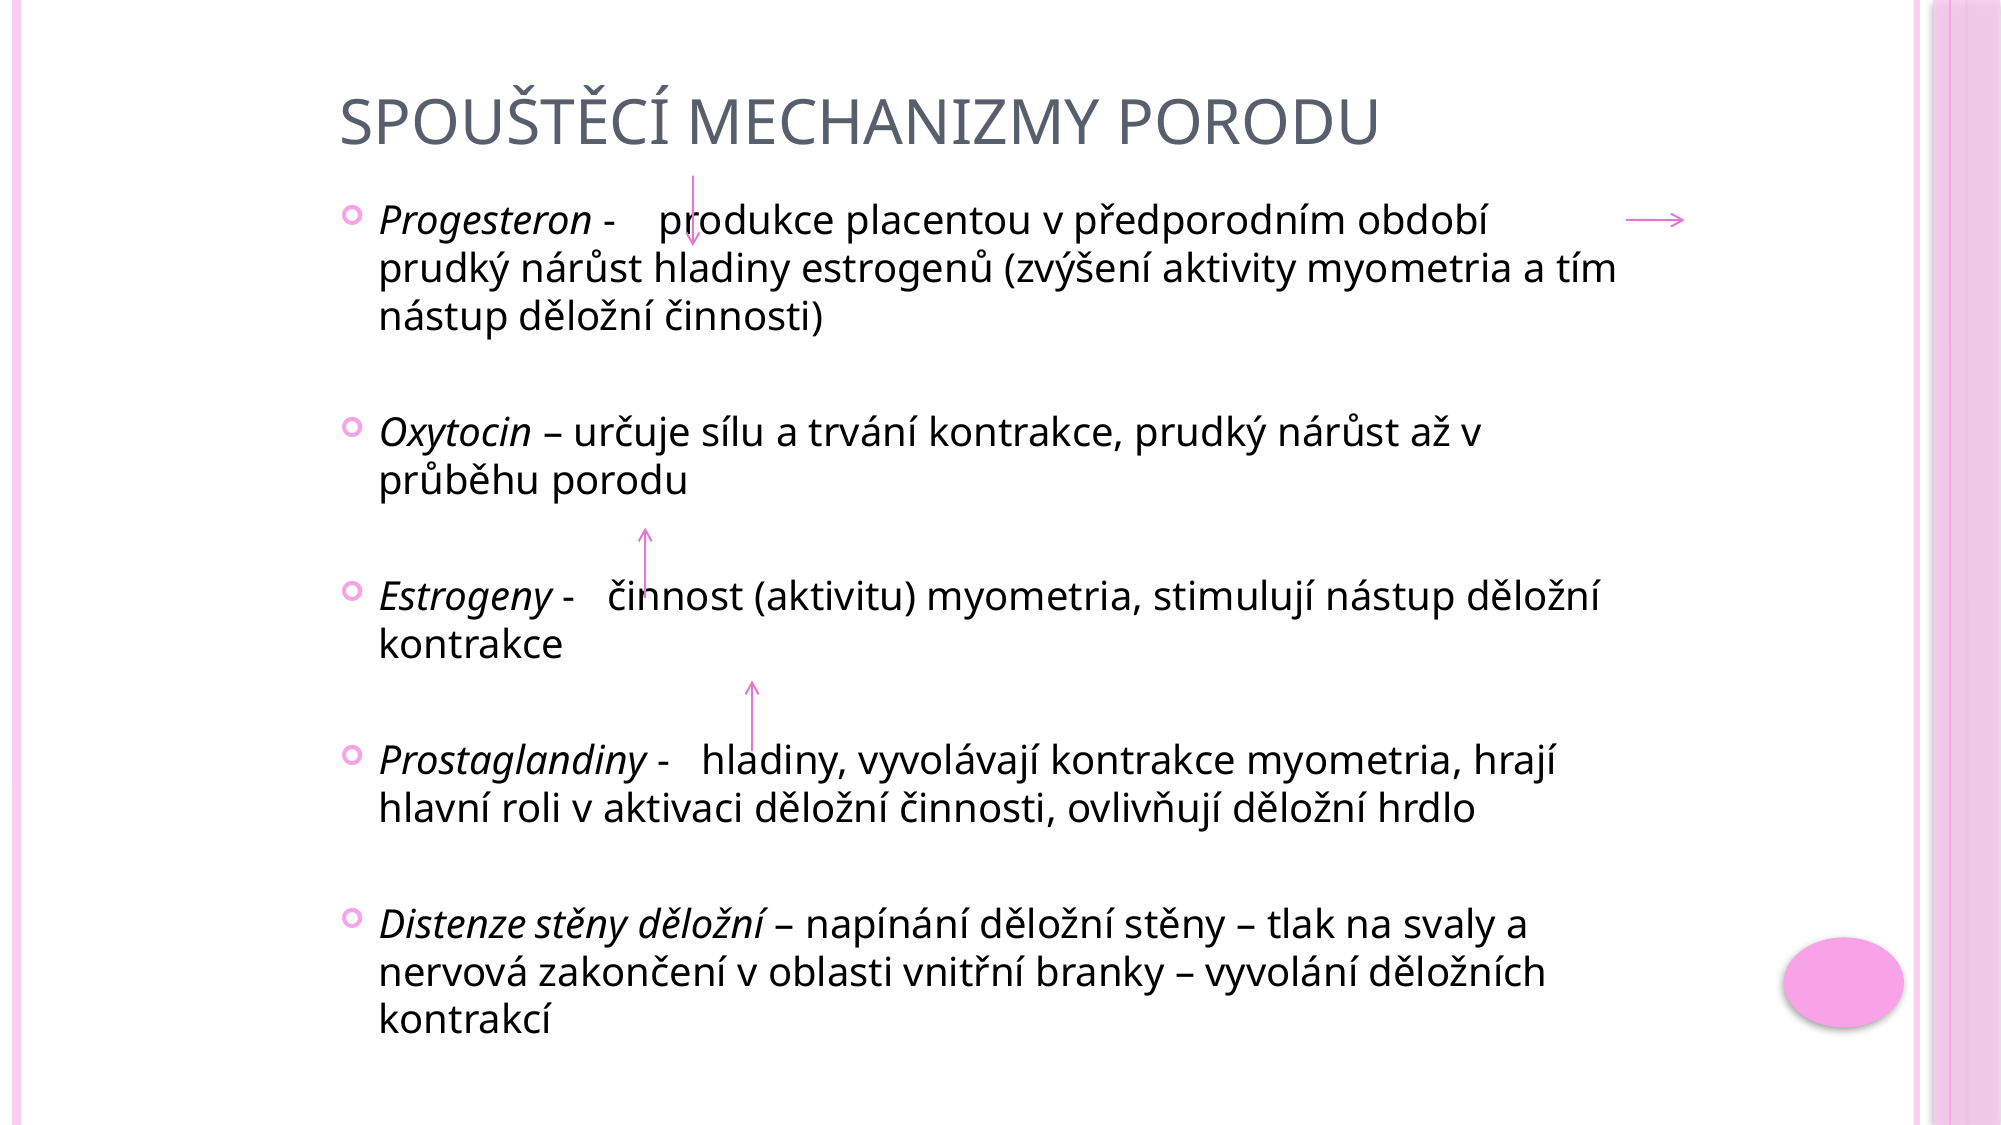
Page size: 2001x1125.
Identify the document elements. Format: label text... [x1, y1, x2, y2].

title Spouštěcí mechanizmy porodu [324, 52, 1513, 164]
list Progesteron - produkce placentou v předporodním období prudký nárůst hladiny estrogenů (zvýšení aktivity myometria a tím nástup děložní činnosti) Oxytocin – určuje sílu a trvání kontrakce, prudký nárůst až v průběhu porodu Estrogeny - činnost (aktivitu) myometria, stimulují nástup děložní kontrakce Prostaglandiny - hladiny, vyvolávají kontrakce myometria, hrají hlavní roli v aktivaci děložní činnosti, ovlivňují děložní hrdlo Distenze stěny děložní – napínání děložní stěny – tlak na svaly a nervová zakončení v oblasti vnitřní branky – vyvolání děložních kontrakcí [324, 187, 1662, 1059]
